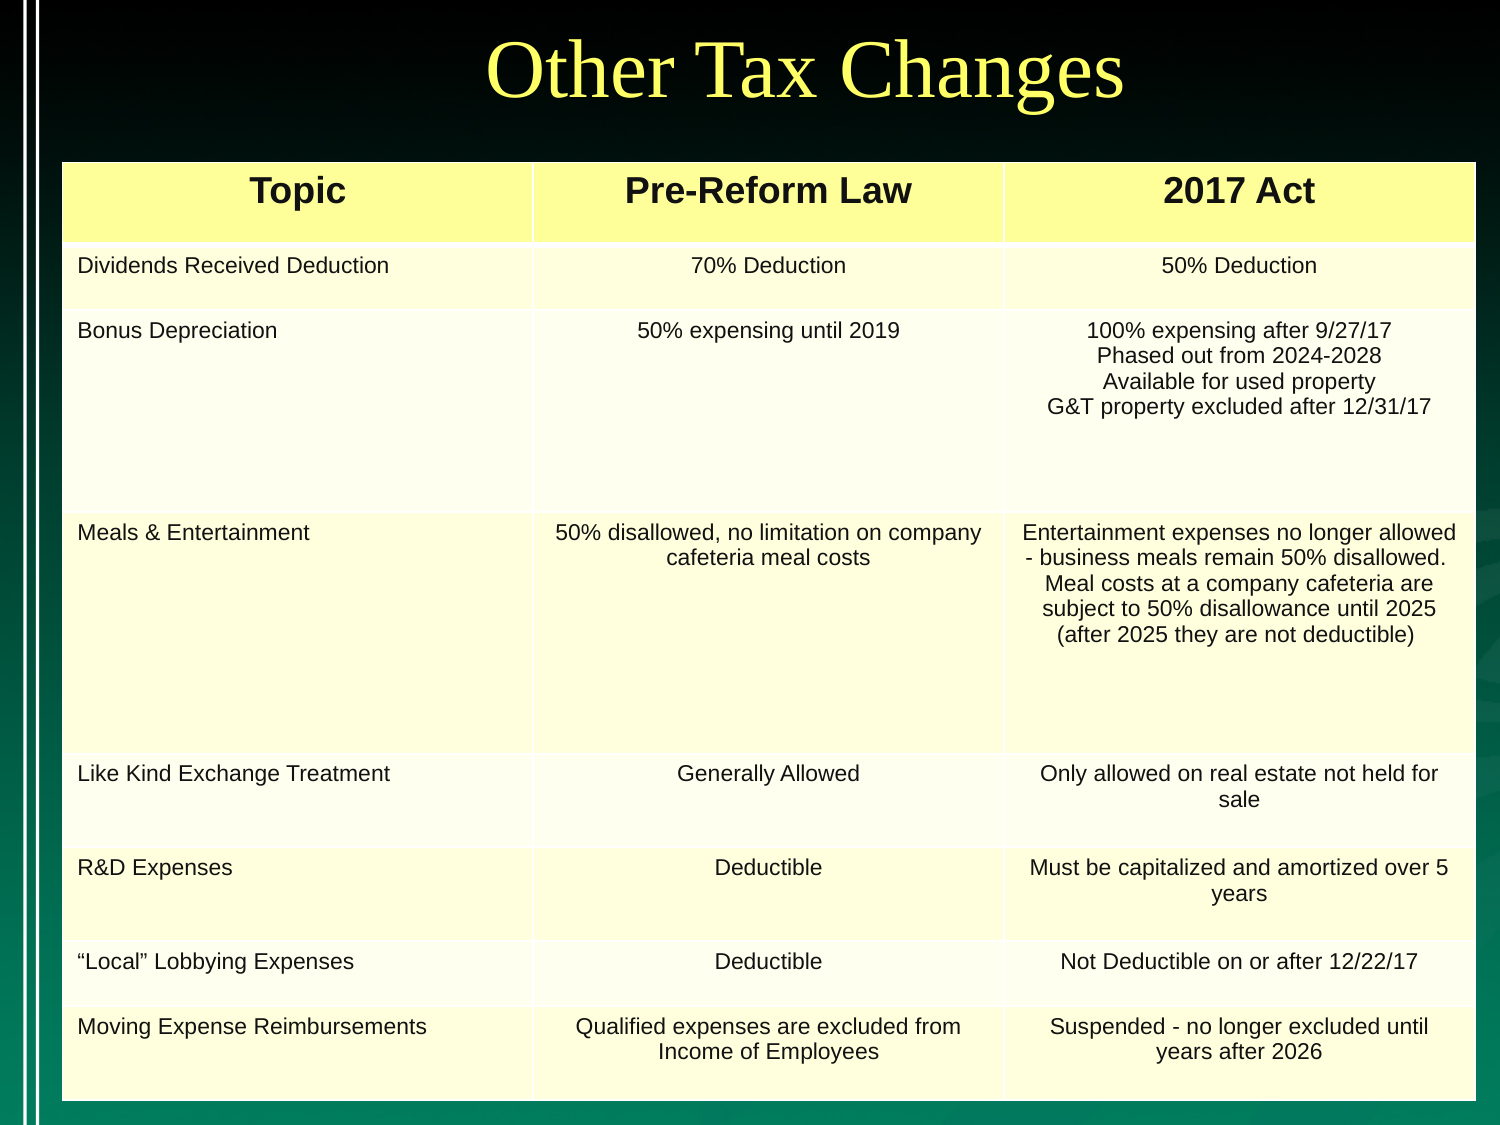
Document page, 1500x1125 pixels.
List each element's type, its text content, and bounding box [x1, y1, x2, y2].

table_cell Entertainment expenses no longer allowed - business meals remain 50% disallowed. Meal costs at a company cafeteria are subject to 50% disallowance until 2025 (after 2025 they are not deductible) [1005, 513, 1474, 753]
table_cell “Local” Lobbying Expenses [63, 942, 532, 1005]
table_cell 50% expensing until 2019 [534, 311, 1003, 511]
table_cell Not Deductible on or after 12/22/17 [1005, 942, 1474, 1005]
table_cell Only allowed on real estate not held for sale [1005, 755, 1474, 846]
table_cell R&D Expenses [63, 848, 532, 940]
table_cell Dividends Received Deduction [63, 248, 532, 309]
table_header Pre-Reform Law [534, 163, 1003, 242]
table_cell Suspended - no longer excluded until years after 2026 [1005, 1007, 1474, 1099]
title Other Tax Changes [149, 12, 1463, 127]
table_cell Deductible [534, 848, 1003, 940]
picture [0, 0, 23, 1125]
table_cell 100% expensing after 9/27/17 Phased out from 2024-2028 Available for used property G&T property excluded after 12/31/17 [1005, 311, 1474, 511]
table_cell Deductible [534, 942, 1003, 1005]
table_cell 70% Deduction [534, 248, 1003, 309]
table_cell Generally Allowed [534, 755, 1003, 846]
picture [40, 0, 1500, 1125]
table_header Topic [63, 163, 532, 242]
table_cell Meals & Entertainment [63, 513, 532, 753]
table_cell Bonus Depreciation [63, 311, 532, 511]
table_cell 50% disallowed, no limitation on company cafeteria meal costs [534, 513, 1003, 753]
table_header 2017 Act [1005, 163, 1474, 242]
table_cell Must be capitalized and amortized over 5 years [1005, 848, 1474, 940]
table_cell Like Kind Exchange Treatment [63, 755, 532, 846]
table_cell Moving Expense Reimbursements [63, 1007, 532, 1099]
picture [27, 0, 35, 1125]
table_cell Qualified expenses are excluded from Income of Employees [534, 1007, 1003, 1099]
table_cell 50% Deduction [1005, 248, 1474, 309]
